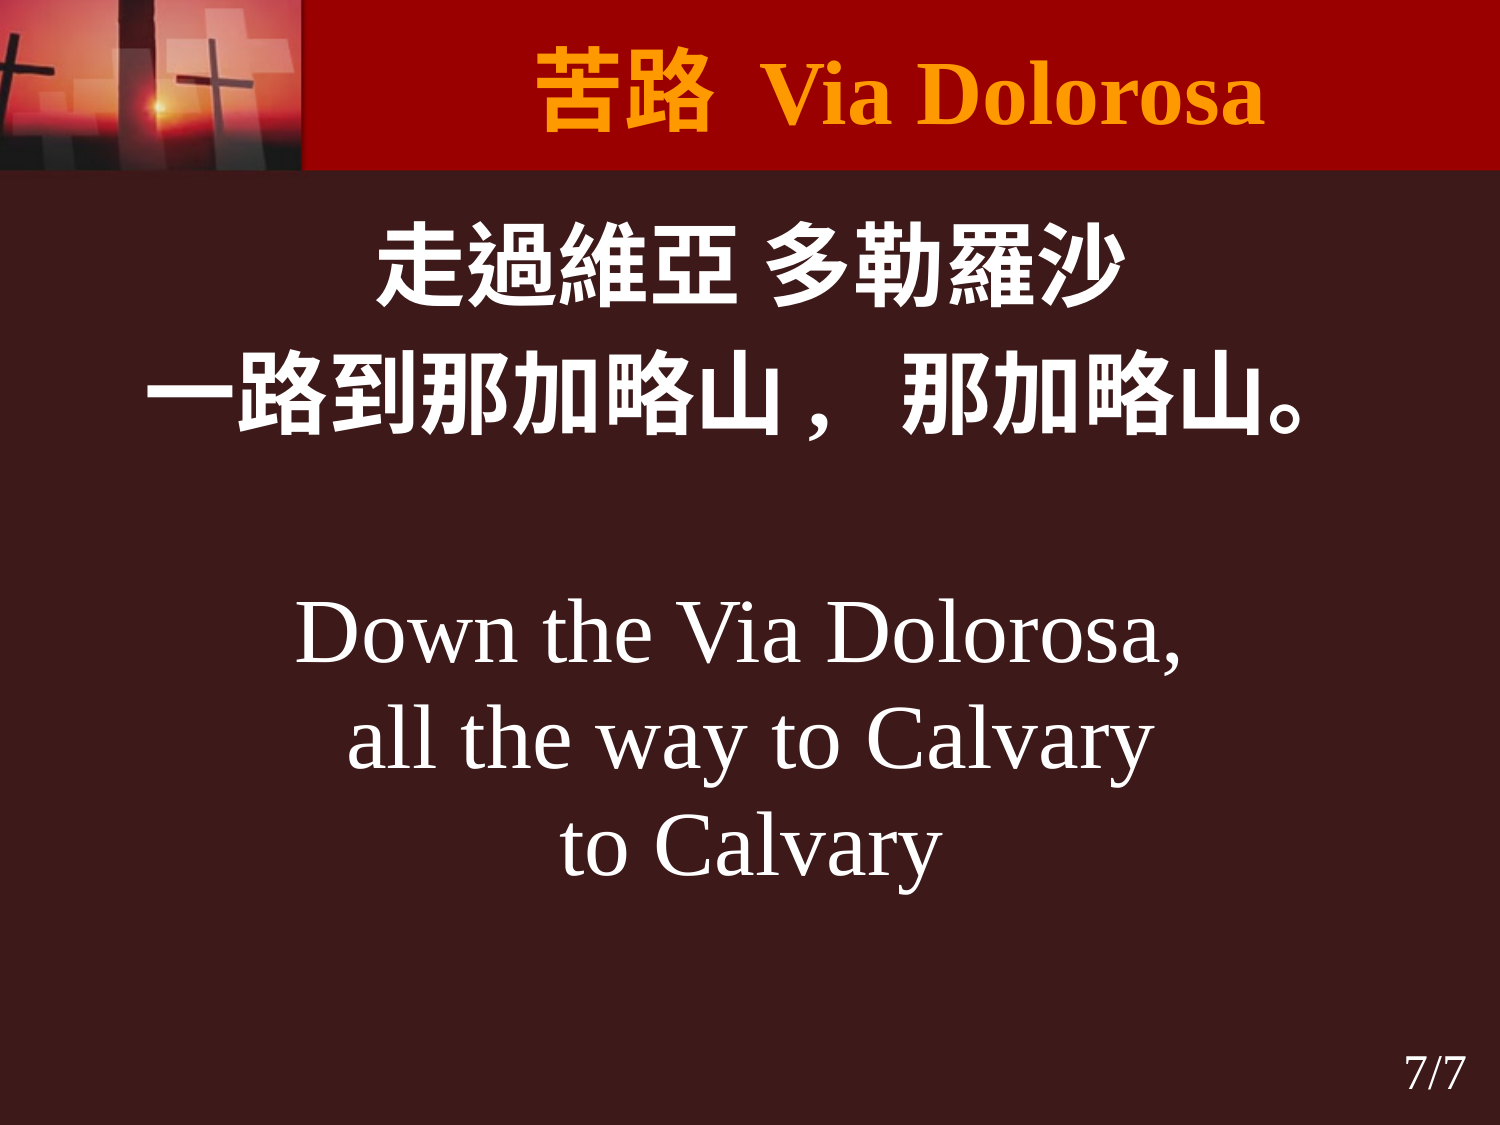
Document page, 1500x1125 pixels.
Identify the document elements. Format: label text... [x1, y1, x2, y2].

text_box 7/7 [1388, 1032, 1482, 1108]
list 走過維亞 多勒羅沙 一路到那加略山, 那加略山。 Down the Via Dolorosa, all the way to Calvary to Calvary [41, 200, 1463, 1047]
title 苦路 Via Dolorosa [337, 12, 1463, 150]
picture [0, 0, 1500, 1125]
